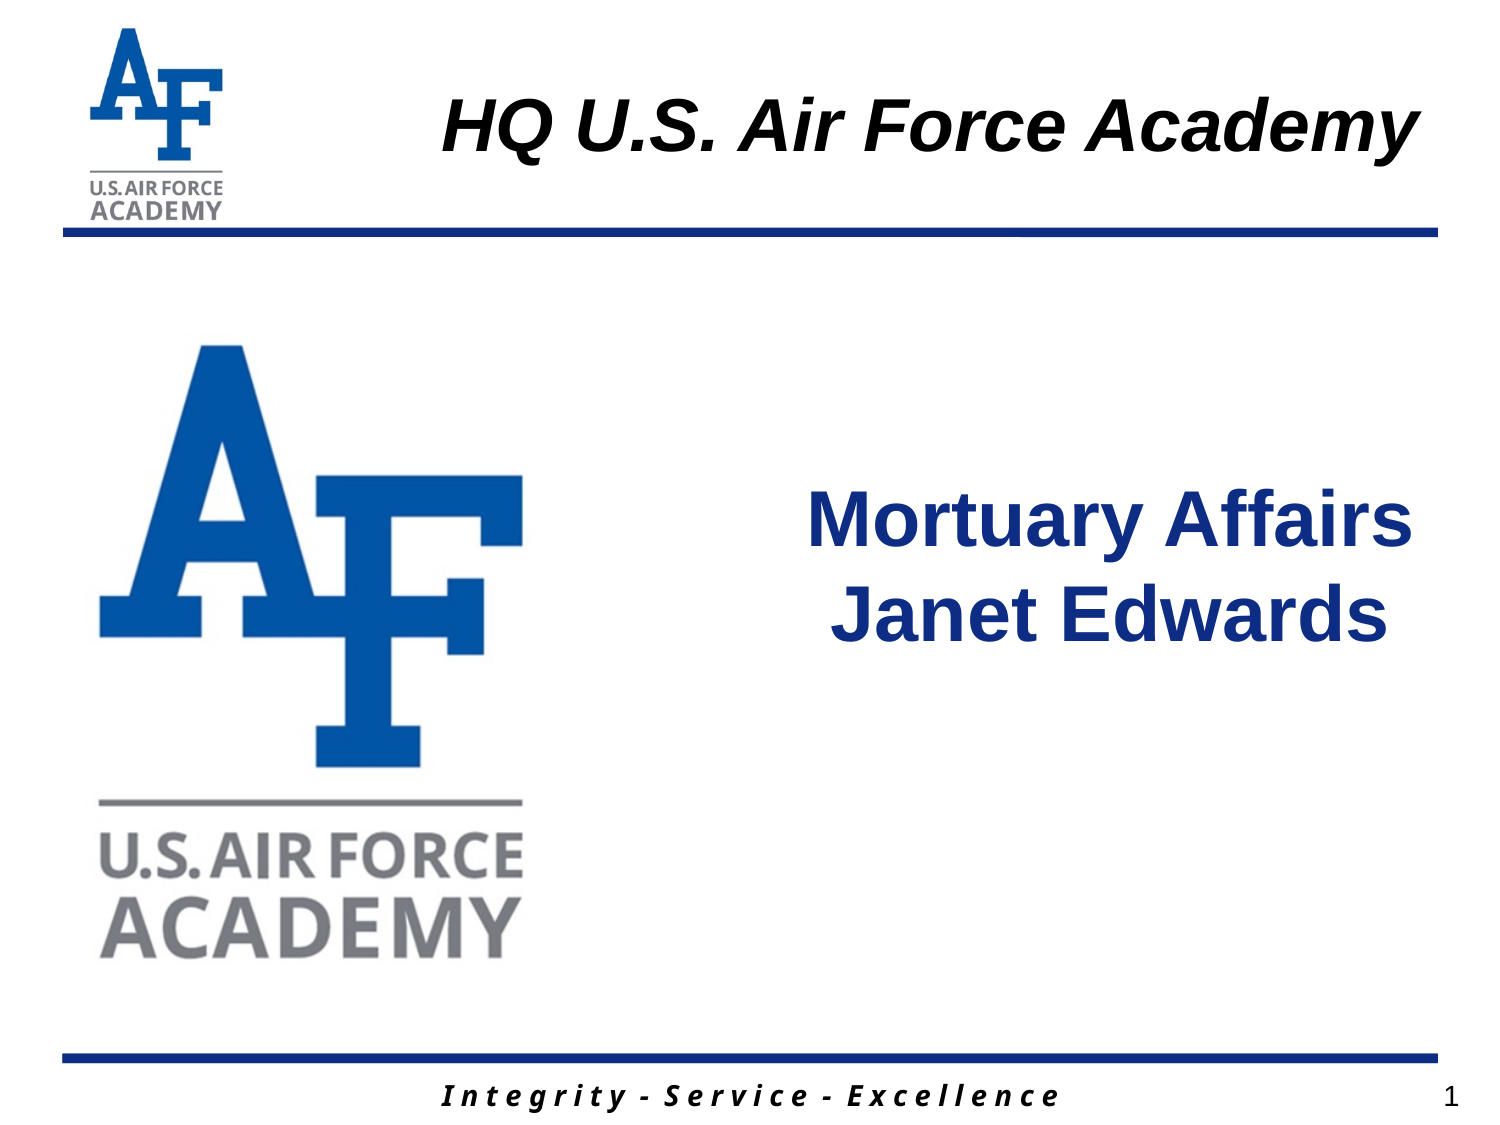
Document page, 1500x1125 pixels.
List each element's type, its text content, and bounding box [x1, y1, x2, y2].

text_box Mortuary Affairs Janet Edwards [781, 375, 1440, 750]
picture [83, 332, 602, 966]
picture [85, 24, 247, 222]
text_box 1 [1402, 1069, 1500, 1125]
text_box HQ U.S. Air Force Academy [426, 69, 1435, 175]
